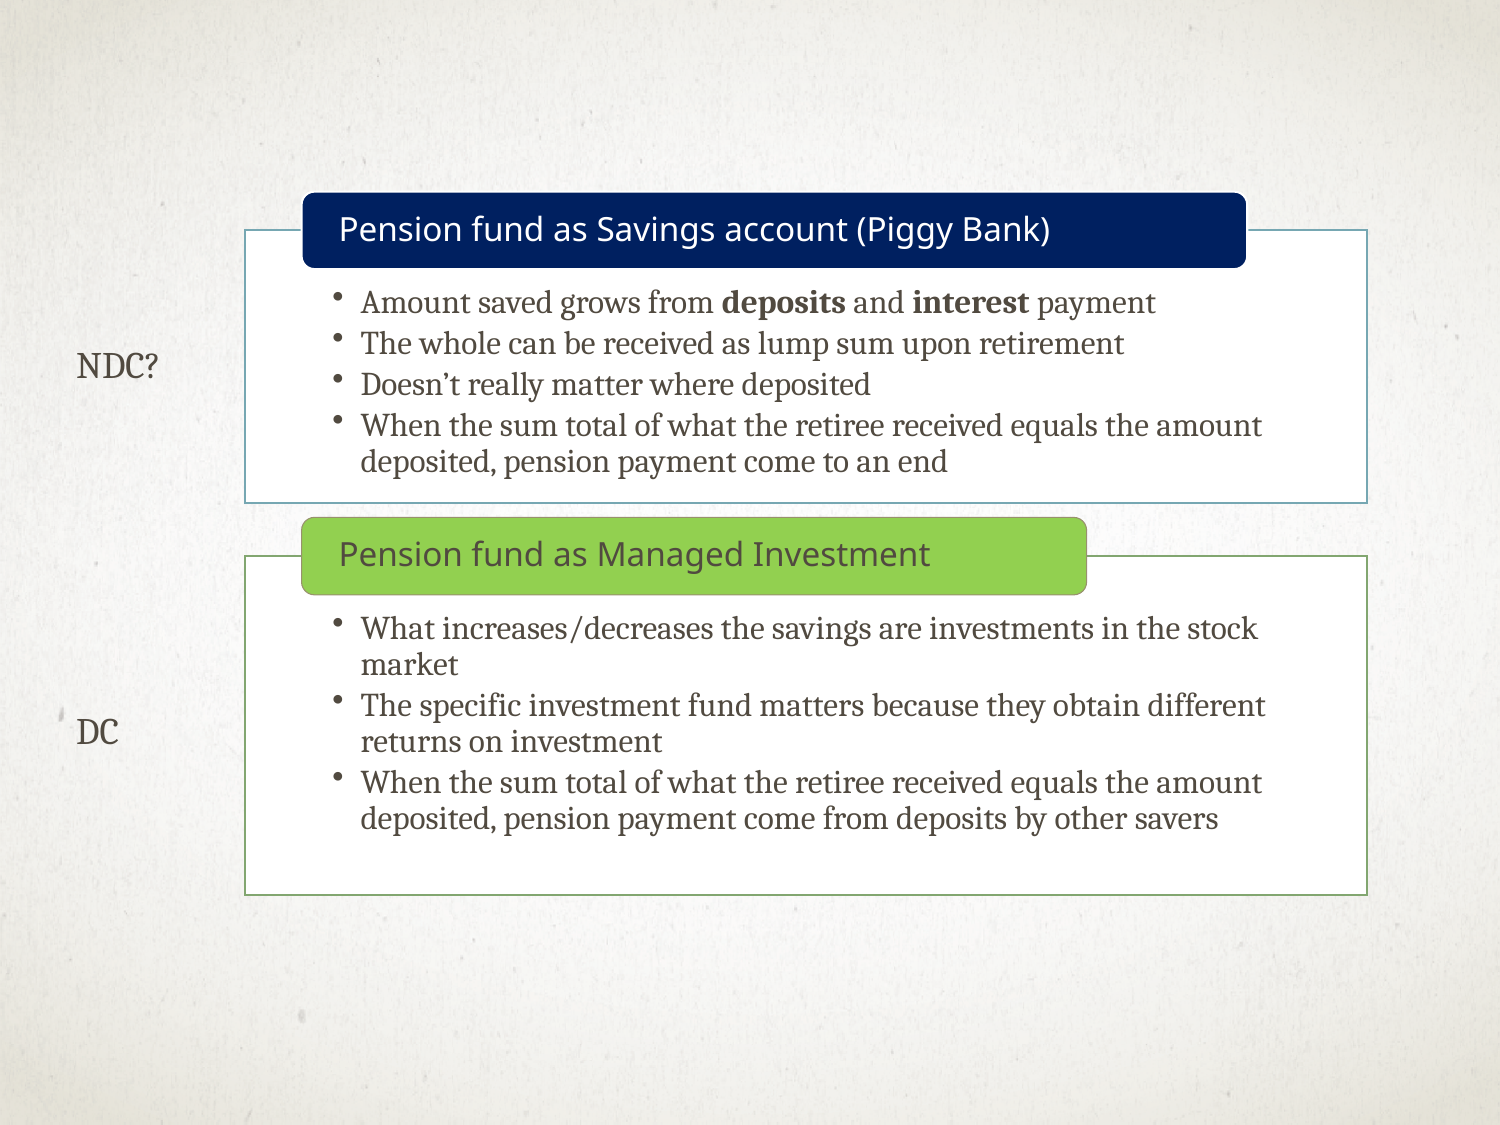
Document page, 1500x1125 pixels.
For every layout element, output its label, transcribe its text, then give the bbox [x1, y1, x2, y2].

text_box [245, 116, 1367, 970]
text_box NDC? [61, 333, 176, 394]
picture [0, 0, 1500, 1125]
text_box DC [61, 700, 134, 760]
